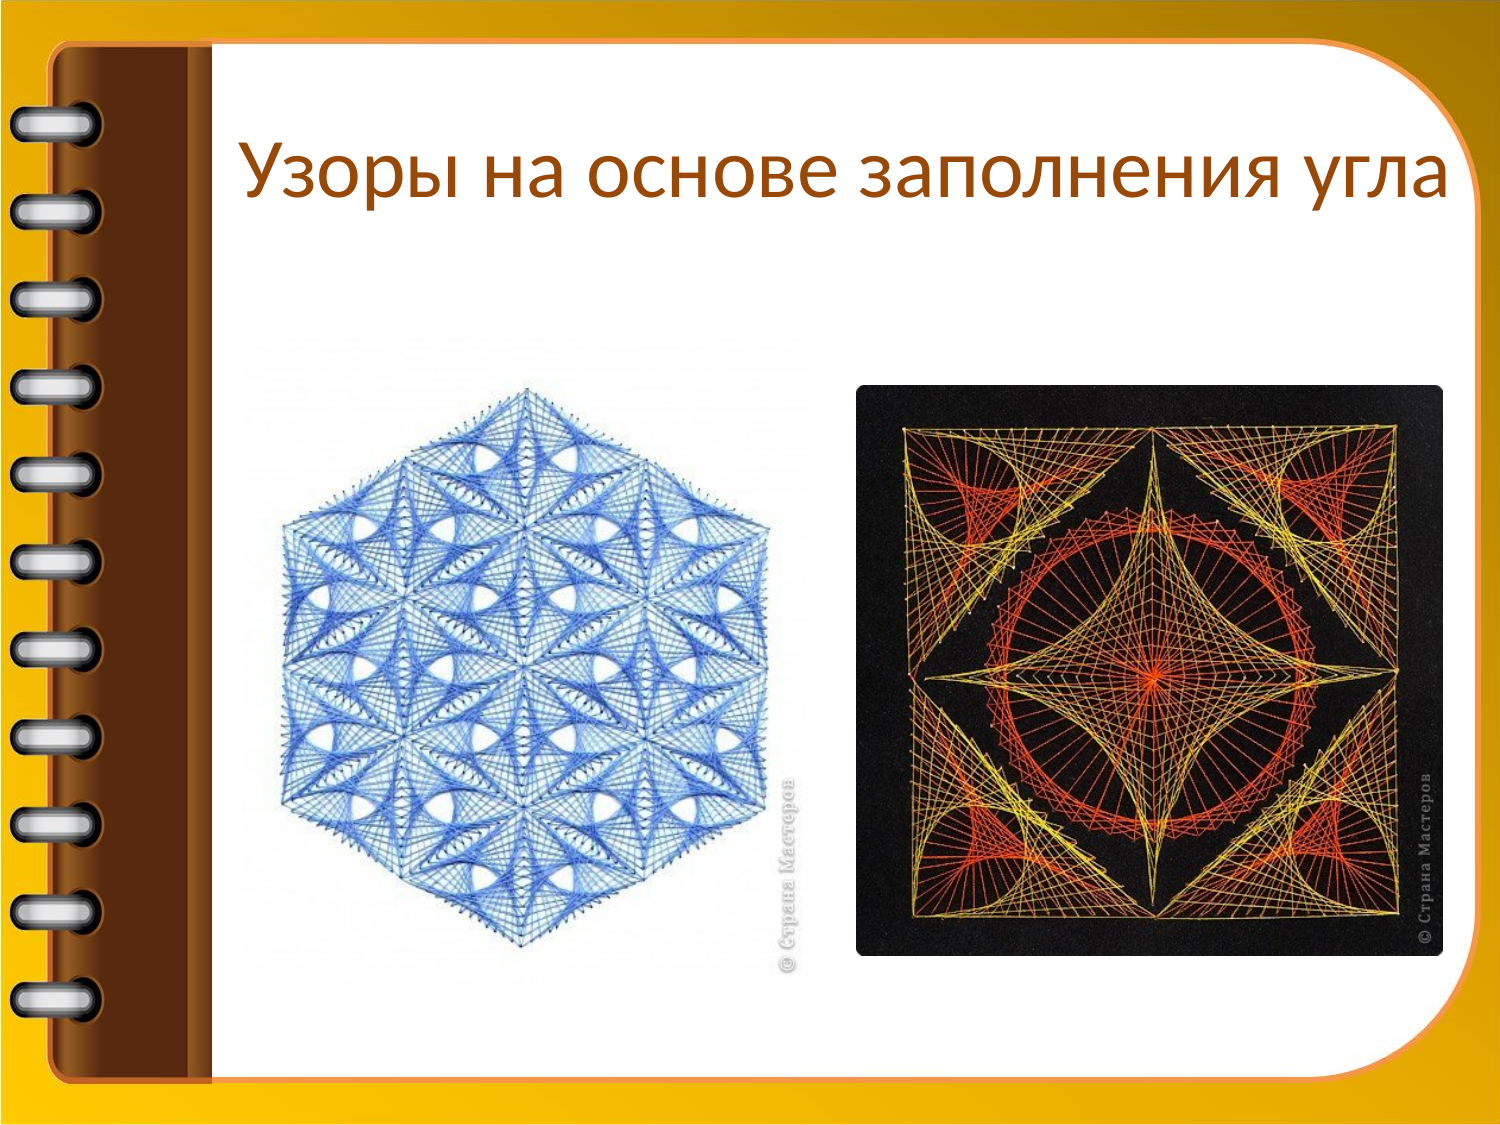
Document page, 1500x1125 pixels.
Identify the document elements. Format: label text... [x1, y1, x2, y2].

title Узоры на основе заполнения угла [218, 101, 1473, 339]
picture [0, 0, 1500, 1125]
